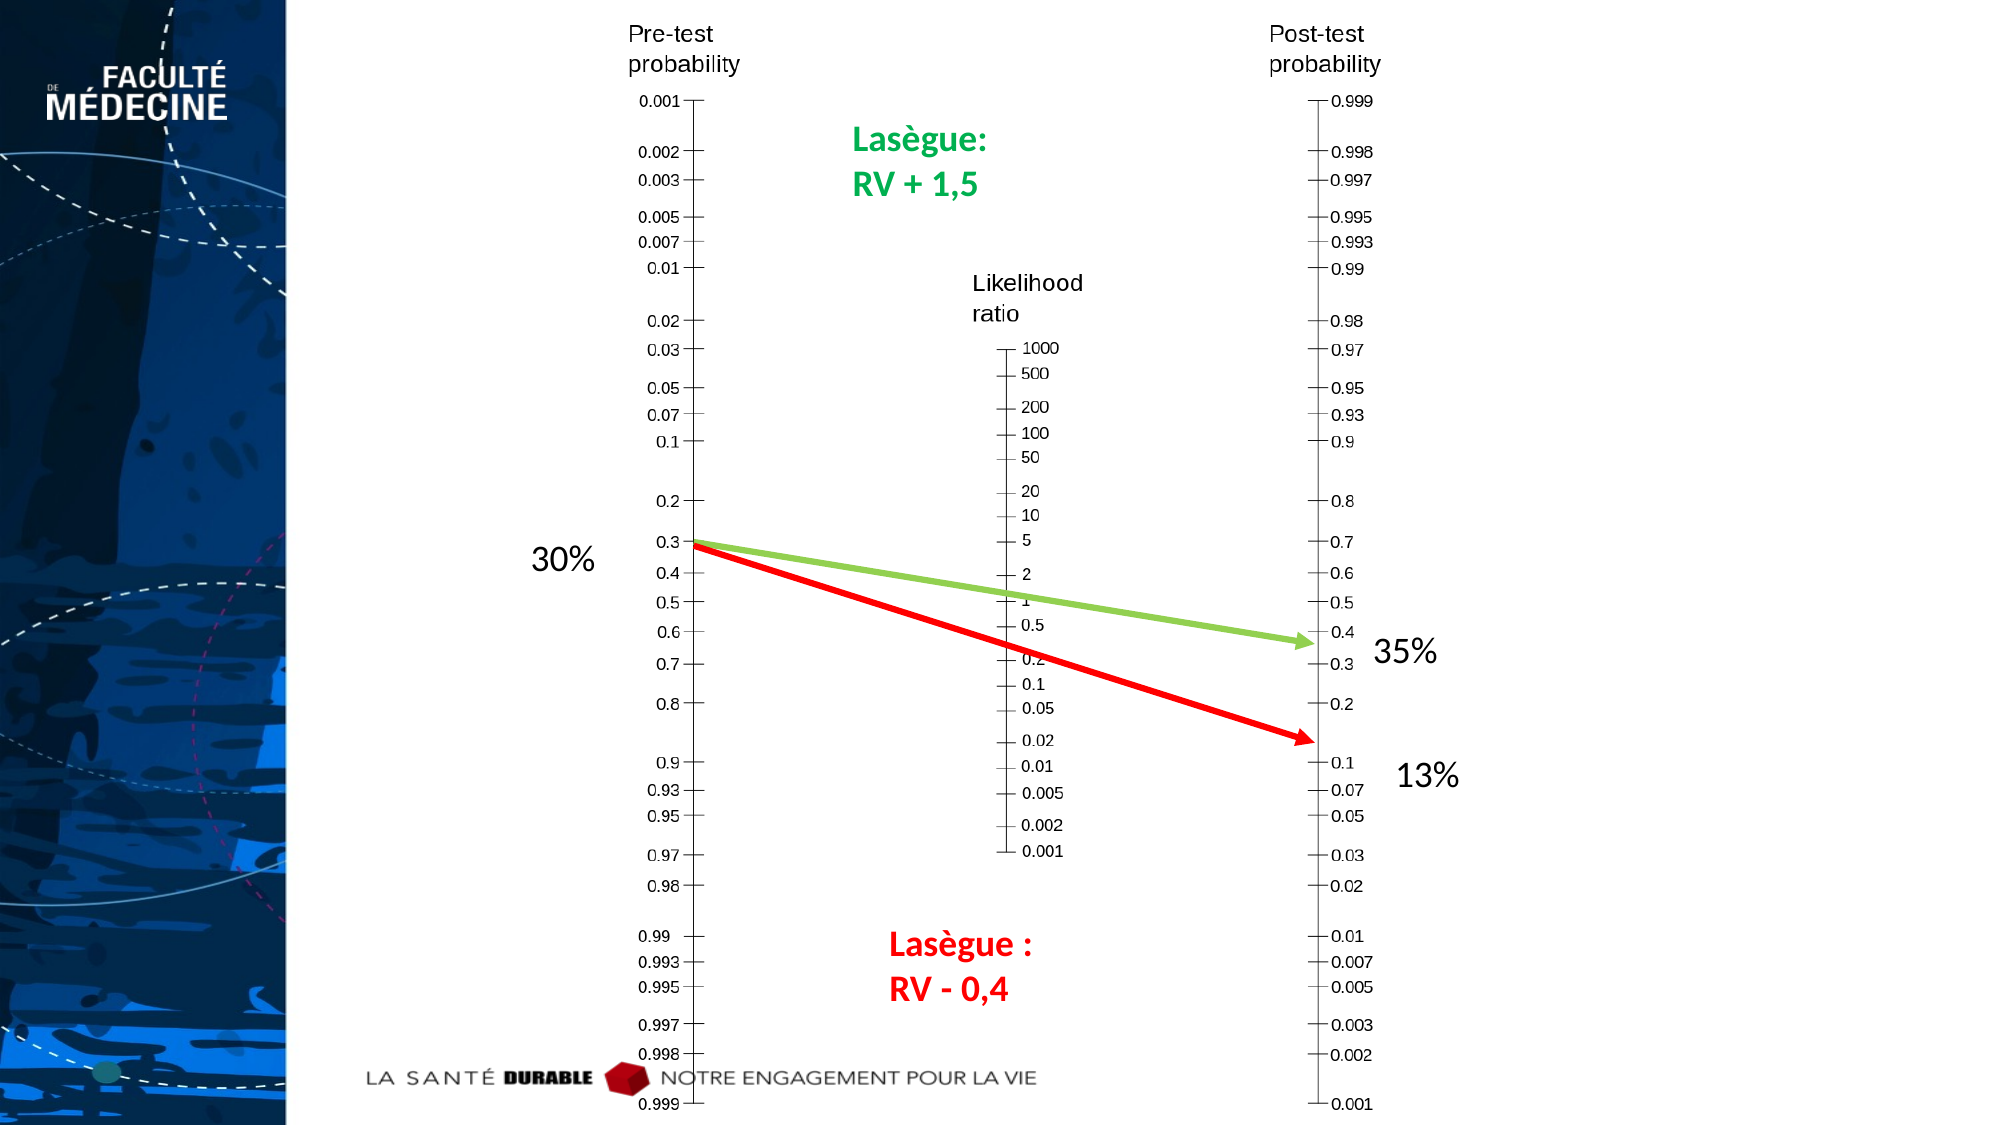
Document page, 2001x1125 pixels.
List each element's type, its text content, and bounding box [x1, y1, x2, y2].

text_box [693, 541, 1315, 545]
text_box 35% [1411, 618, 1504, 679]
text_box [693, 545, 1315, 743]
picture [0, 0, 2000, 1125]
text_box 13% [1411, 742, 1503, 803]
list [597, 12, 1411, 1113]
text_box 30% [515, 526, 597, 586]
